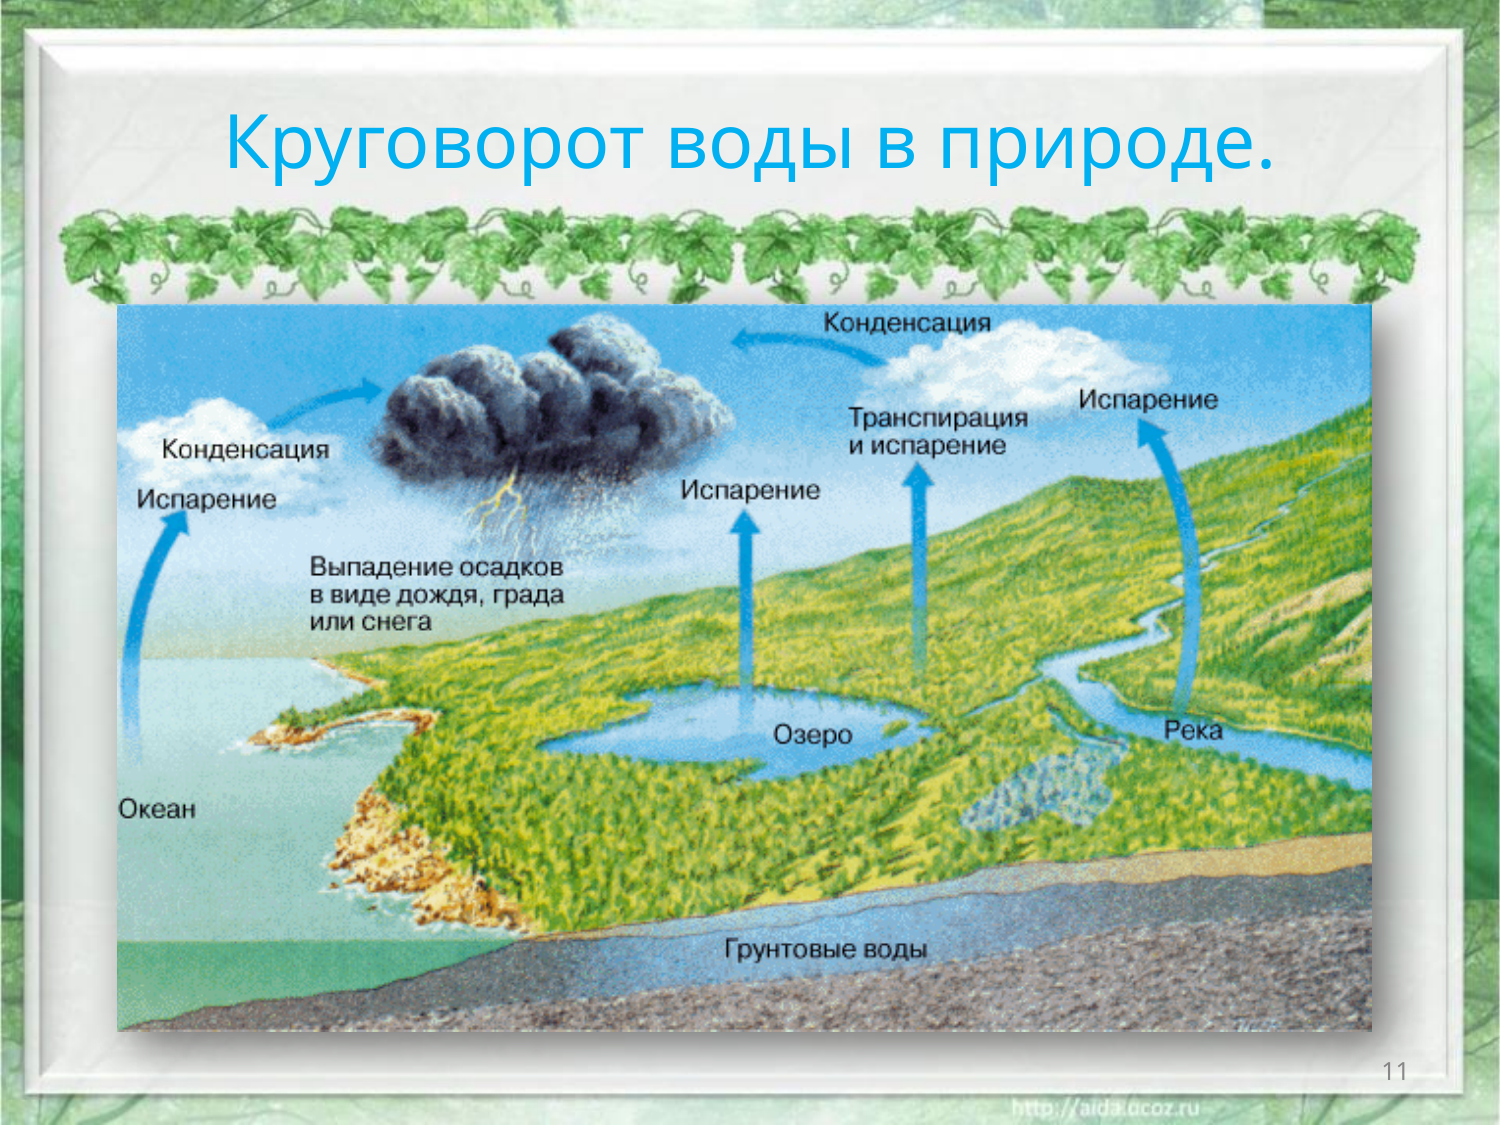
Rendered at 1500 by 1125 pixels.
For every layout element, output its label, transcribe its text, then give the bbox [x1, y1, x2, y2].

picture [0, 0, 1500, 1125]
slide_number 11 [1074, 1042, 1425, 1103]
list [116, 304, 1372, 1032]
title Круговорот воды в природе. [74, 44, 1426, 233]
